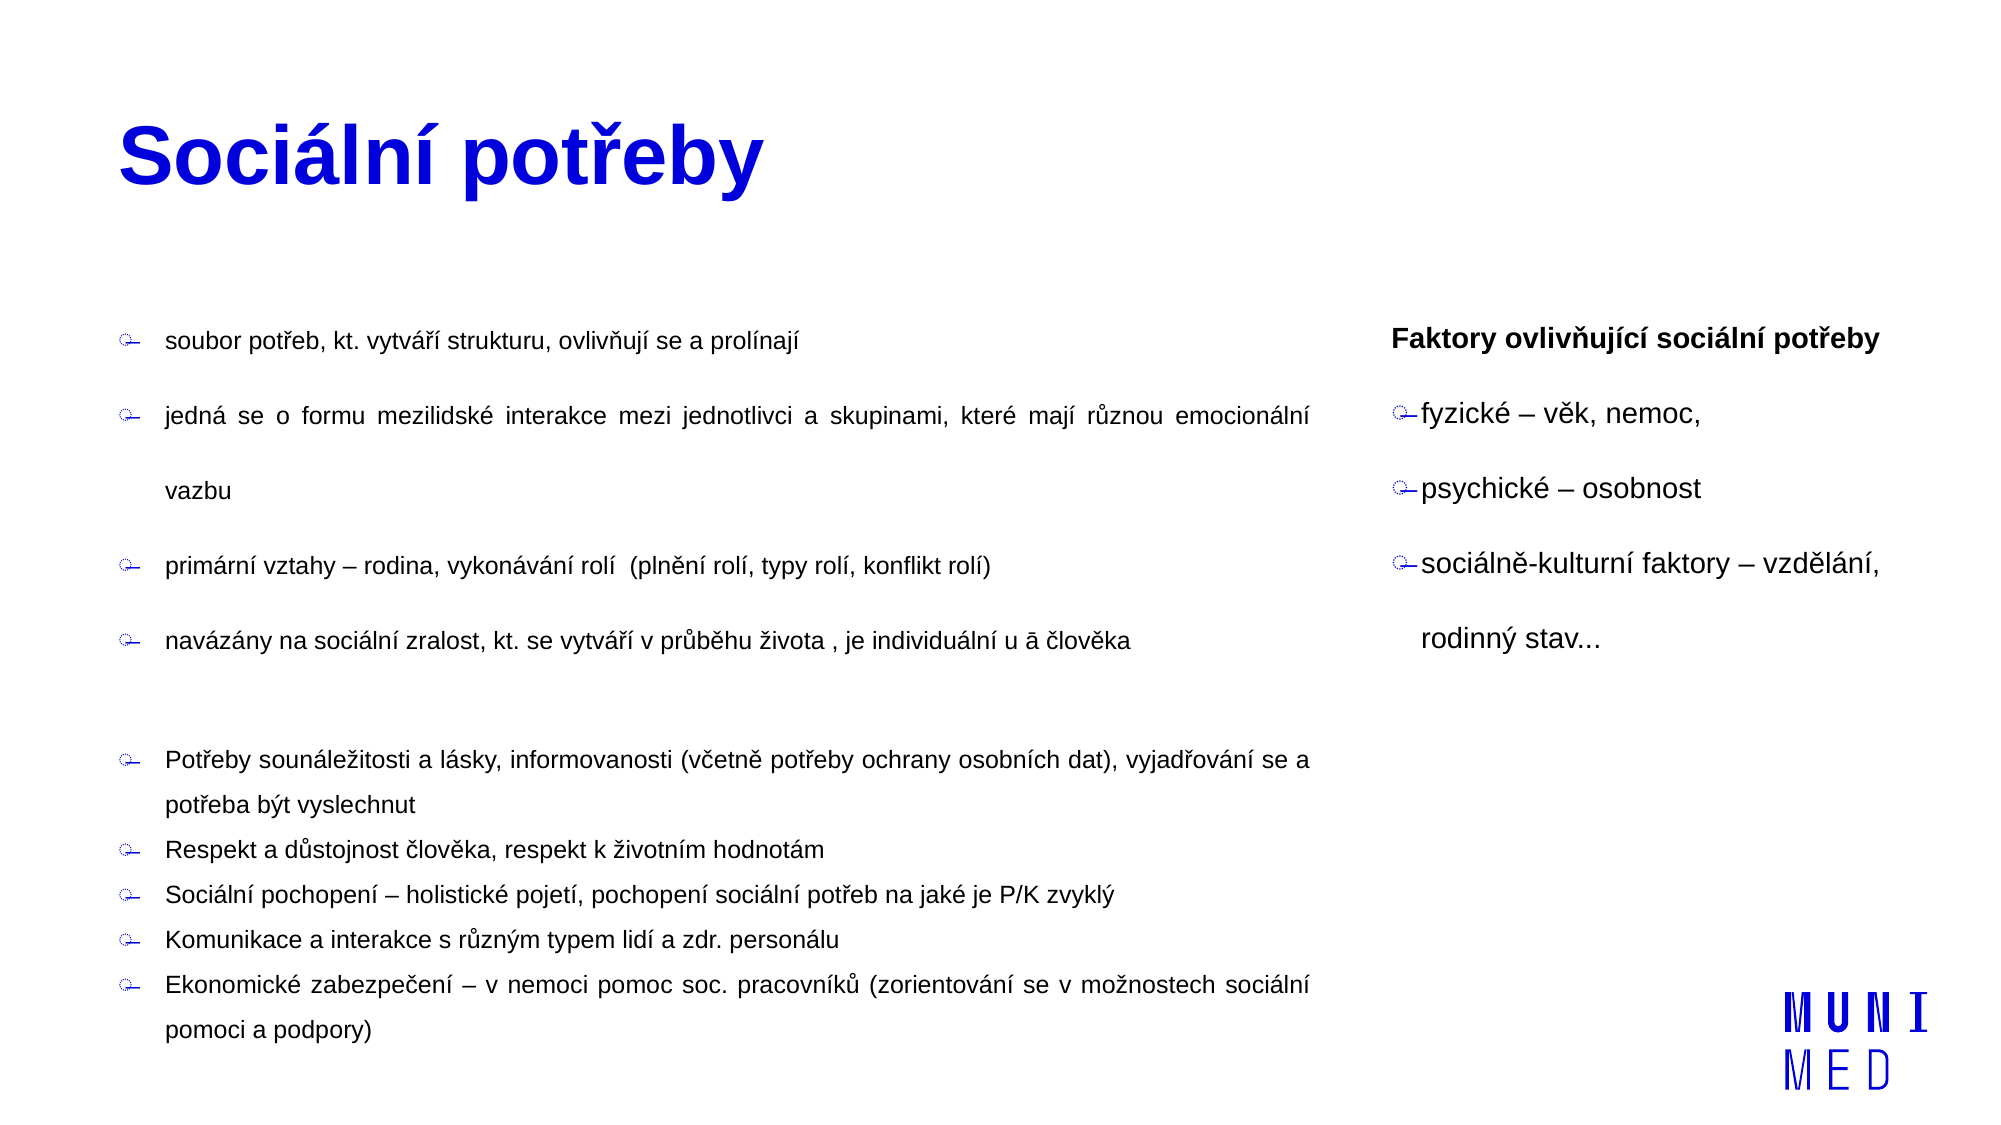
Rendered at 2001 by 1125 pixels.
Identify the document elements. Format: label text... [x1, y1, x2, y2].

list Faktory ovlivňující sociální potřeby fyzické – věk, nemoc, psychické – osobnost sociálně-kulturní faktory – vzdělání, rodinný stav... [1379, 279, 1882, 959]
list soubor potřeb, kt. vytváří strukturu, ovlivňují se a prolínají jedná se o formu mezilidské interakce mezi jednotlivci a skupinami, které mají různou emocionální vazbu primární vztahy – rodina, vykonávání rolí (plnění rolí, typy rolí, konflikt rolí) navázány na sociální zralost, kt. se vytváří v průběhu života , je individuální u ā člověka Potřeby sounáležitosti a lásky, informovanosti (včetně potřeby ochrany osobních dat), vyjadřování se a potřeba být vyslechnut Respekt a důstojnost člověka, respekt k životním hodnotám Sociální pochopení – holistické pojetí, pochopení sociální potřeb na jaké je P/K zvyklý Komunikace a interakce s různým typem lidí a zdr. personálu Ekonomické zabezpečení – v nemoci pomoc soc. pracovníků (zorientování se v možnostech sociální pomoci a podpory) [118, 279, 1313, 959]
title Sociální potřeby [118, 118, 1883, 193]
